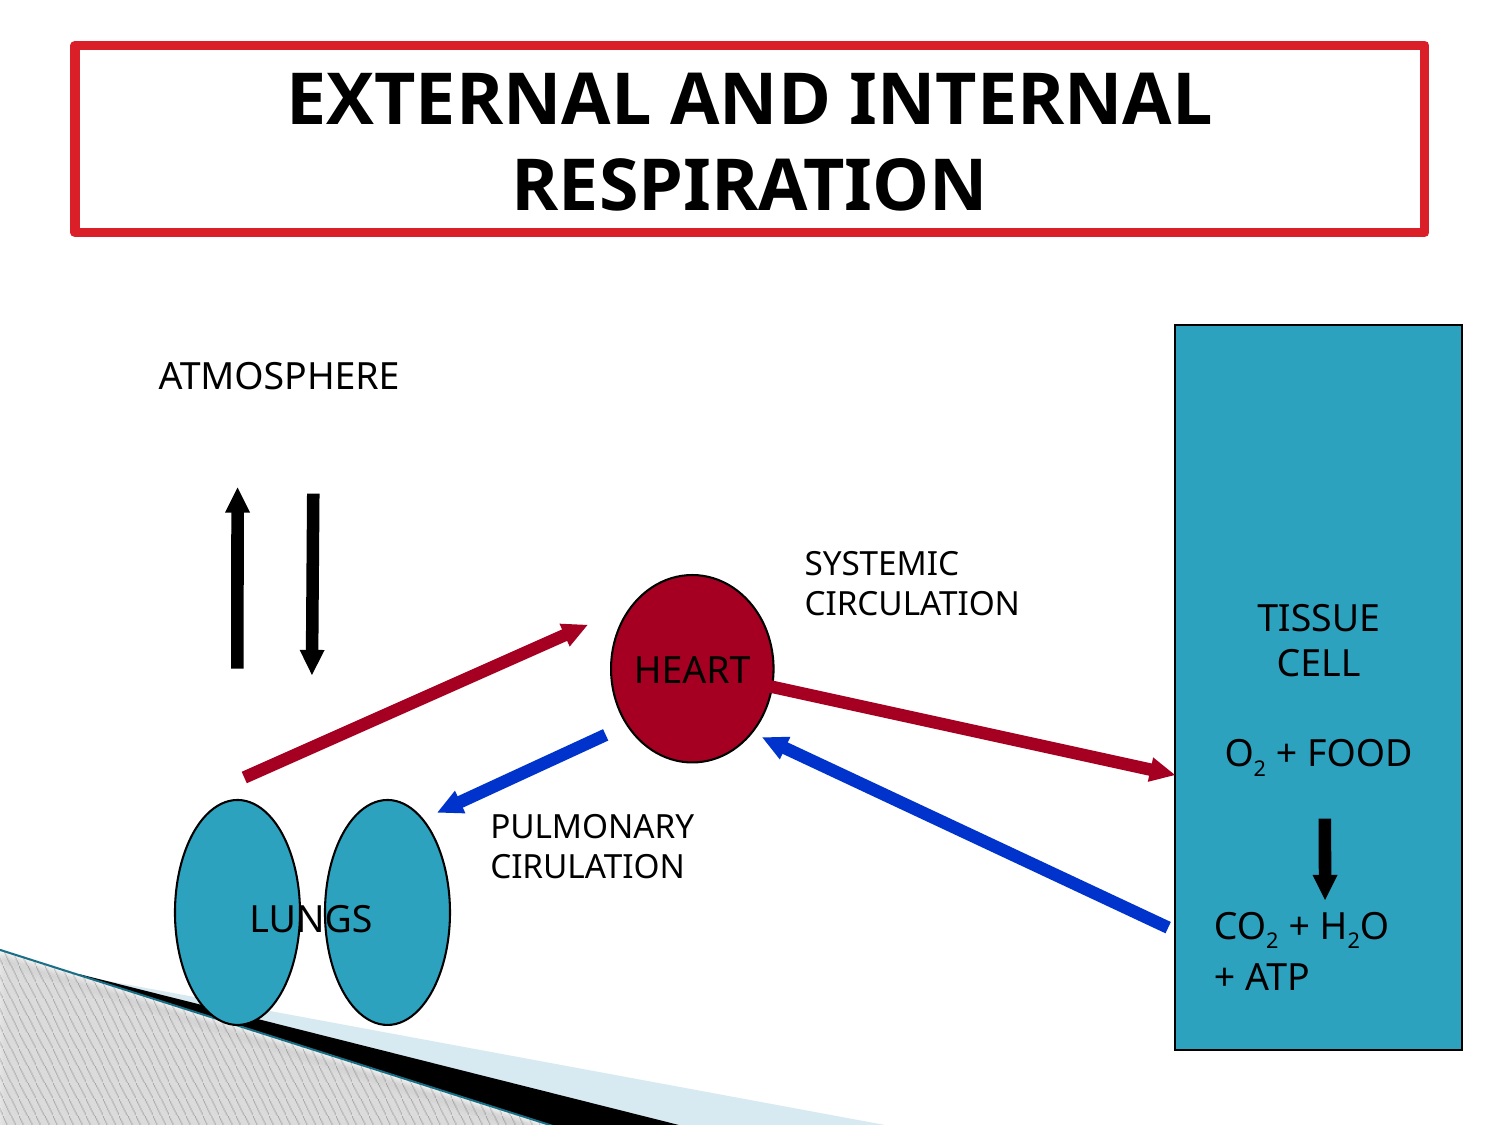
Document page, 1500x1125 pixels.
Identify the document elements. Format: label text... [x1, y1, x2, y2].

text_box [307, 499, 317, 675]
text_box PULMONARY CIRULATION [475, 797, 710, 893]
text_box [762, 737, 1163, 926]
text_box HEART [611, 575, 774, 763]
text_box [1320, 824, 1330, 894]
text_box [774, 687, 1175, 778]
text_box LUNGS [234, 887, 388, 948]
text_box [249, 624, 588, 776]
text_box [326, 799, 451, 1025]
text_box SYSTEMIC CIRCULATION [789, 535, 1036, 630]
text_box [174, 799, 299, 1025]
title EXTERNAL AND INTERNAL RESPIRATION [70, 41, 1429, 237]
text_box ATMOSPHERE [143, 344, 415, 404]
text_box TISSUE CELL O2 + FOOD [1174, 324, 1463, 1050]
text_box CO2 + H2O + ATP [1199, 894, 1405, 1006]
text_box [437, 737, 601, 813]
text_box [233, 487, 242, 663]
